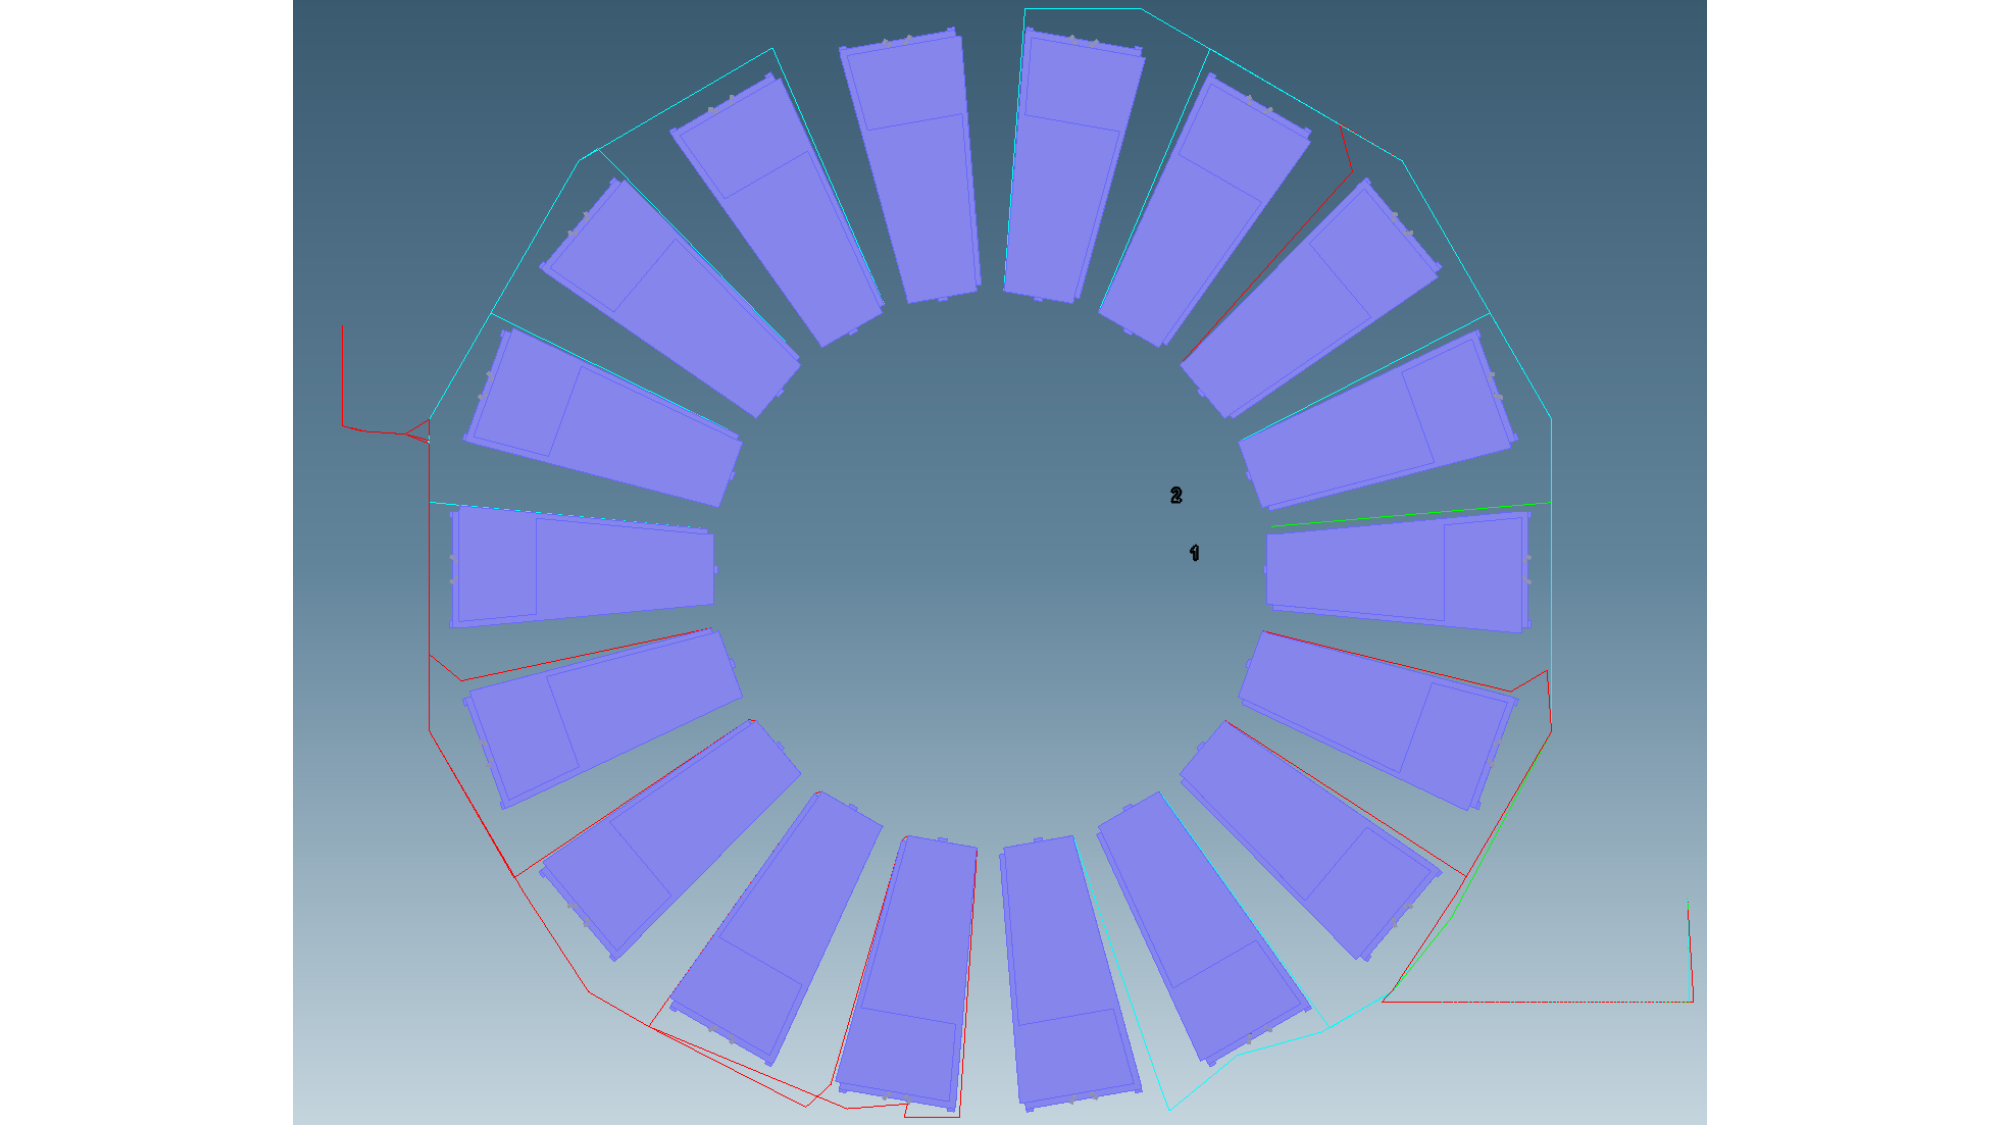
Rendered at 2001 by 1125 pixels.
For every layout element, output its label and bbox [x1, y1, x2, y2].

picture [293, 0, 1707, 1125]
